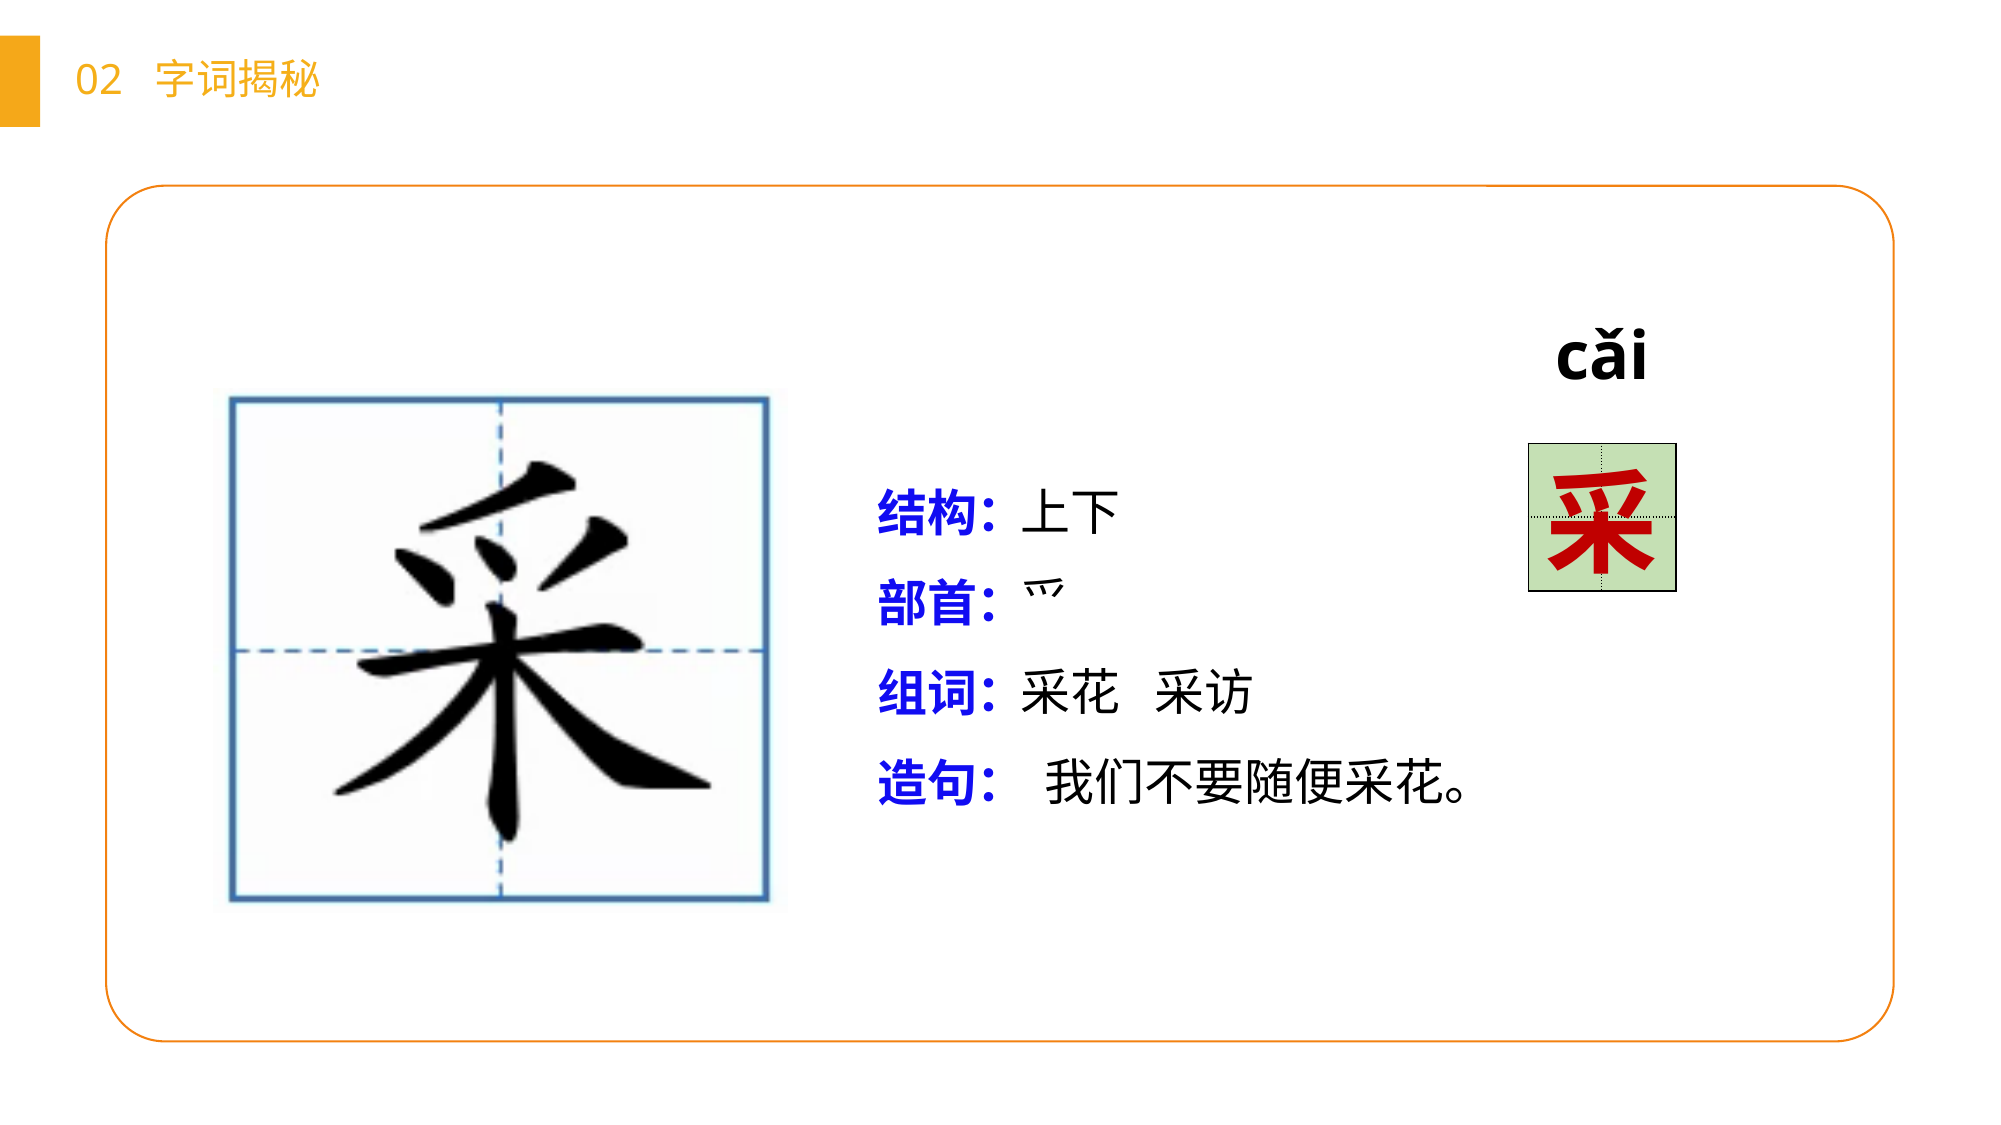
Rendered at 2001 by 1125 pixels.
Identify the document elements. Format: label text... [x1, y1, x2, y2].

text_box 上下 爫 采花 采访 我们不要随便采花。 [1006, 443, 1878, 819]
list 02 字词揭秘 [60, 51, 359, 112]
text_box cǎi [1540, 305, 1706, 400]
text_box 结构： 部首： 组词： 造句： [862, 443, 1212, 909]
text_box [105, 184, 1895, 1043]
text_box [212, 387, 789, 914]
text_box 采 [1530, 444, 1673, 594]
